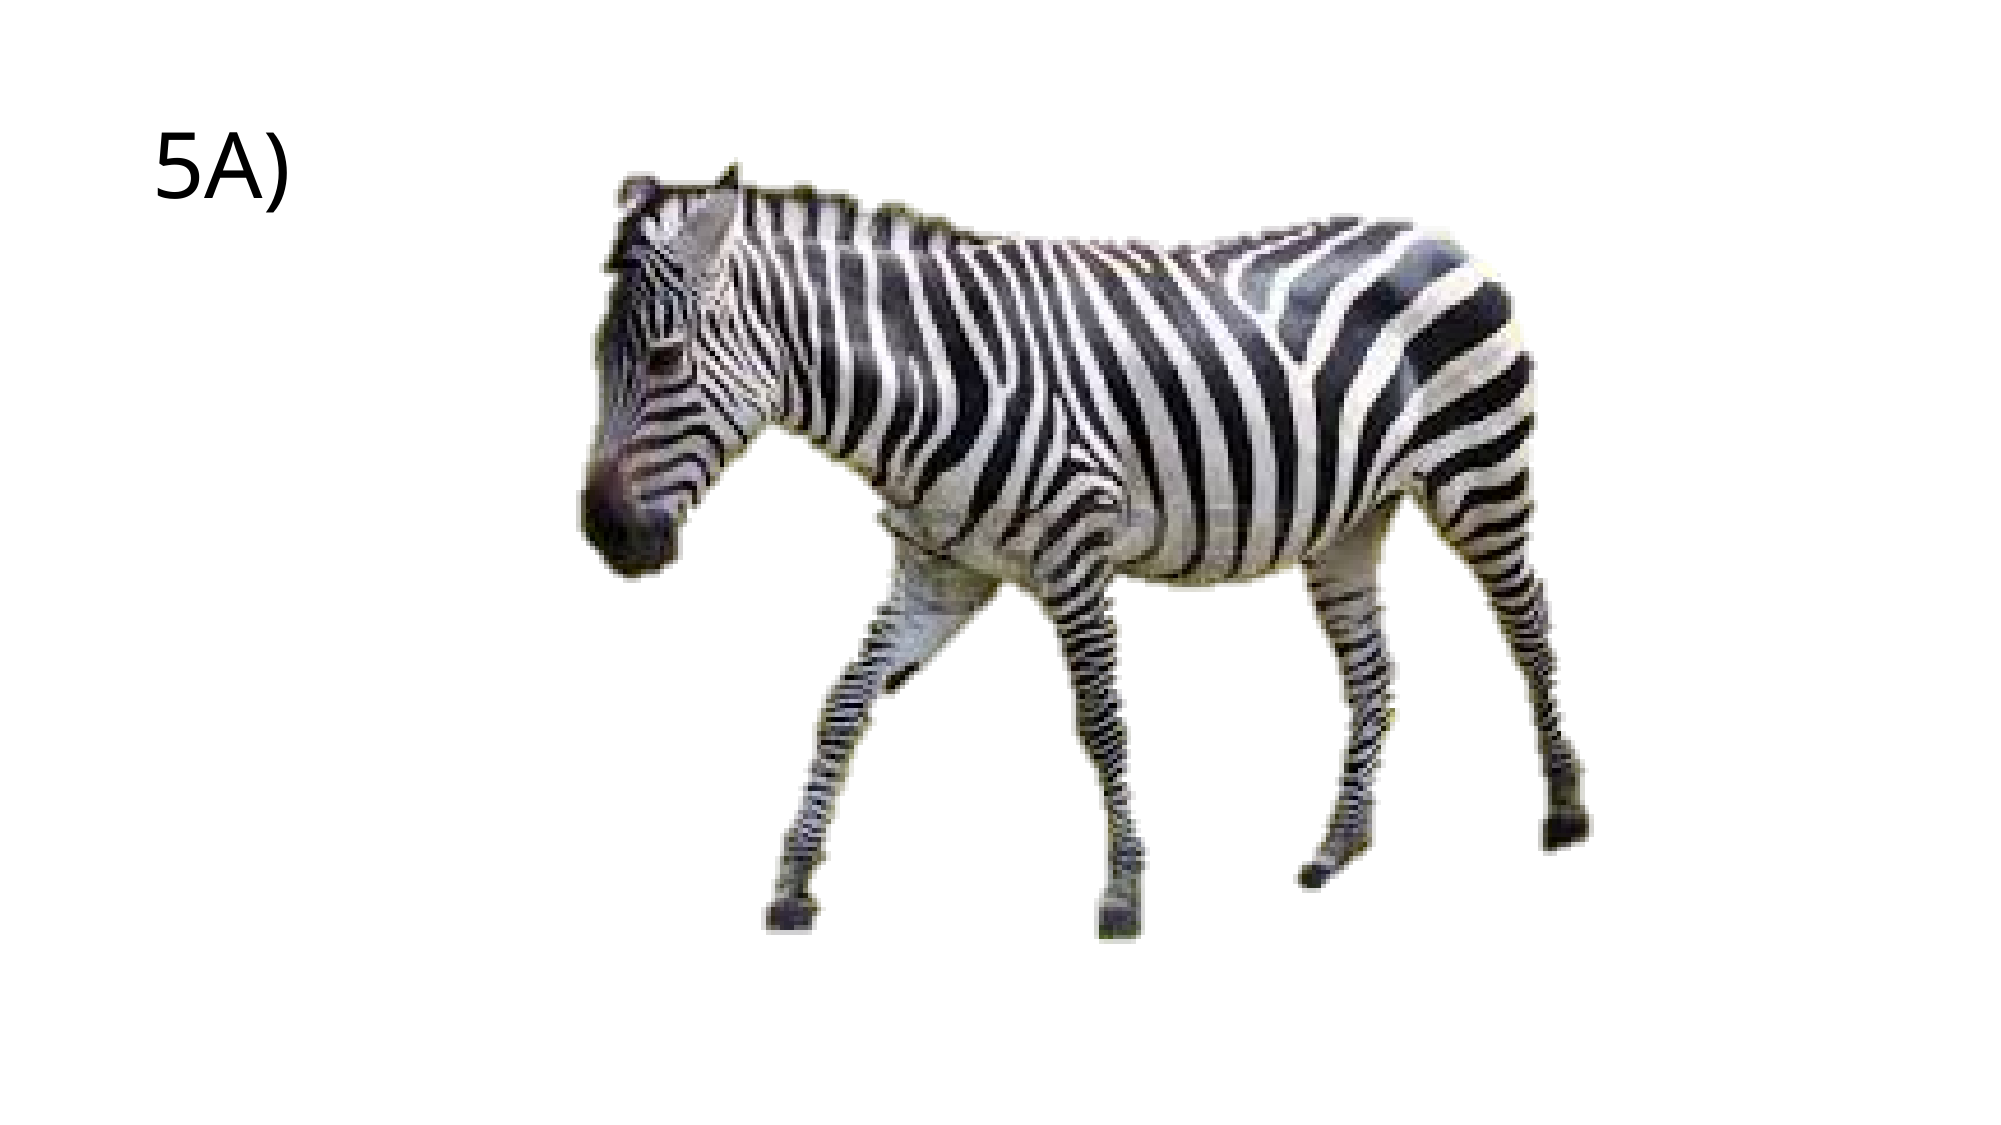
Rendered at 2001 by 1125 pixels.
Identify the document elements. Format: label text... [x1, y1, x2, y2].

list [363, 139, 1636, 986]
title 5A) [137, 59, 1863, 278]
